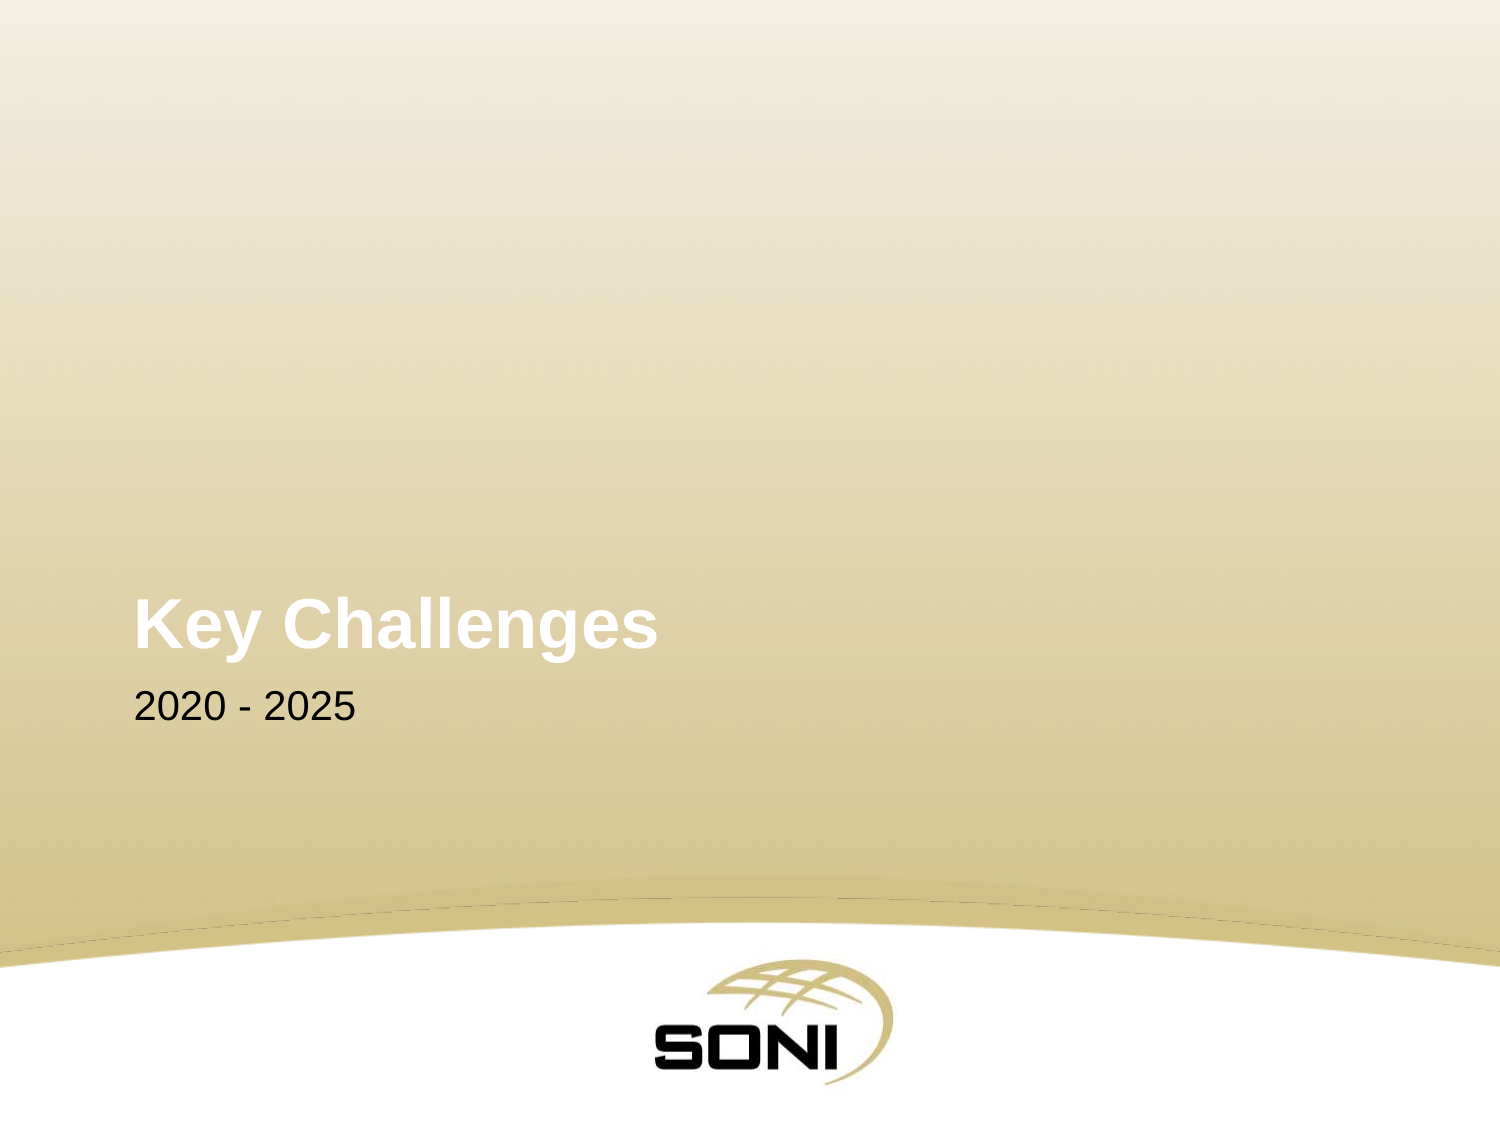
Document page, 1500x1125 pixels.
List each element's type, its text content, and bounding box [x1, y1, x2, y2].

list Key Challenges [118, 473, 1394, 671]
picture [629, 950, 898, 1093]
picture [0, 0, 1500, 953]
list 2020 - 2025 [118, 671, 1394, 868]
